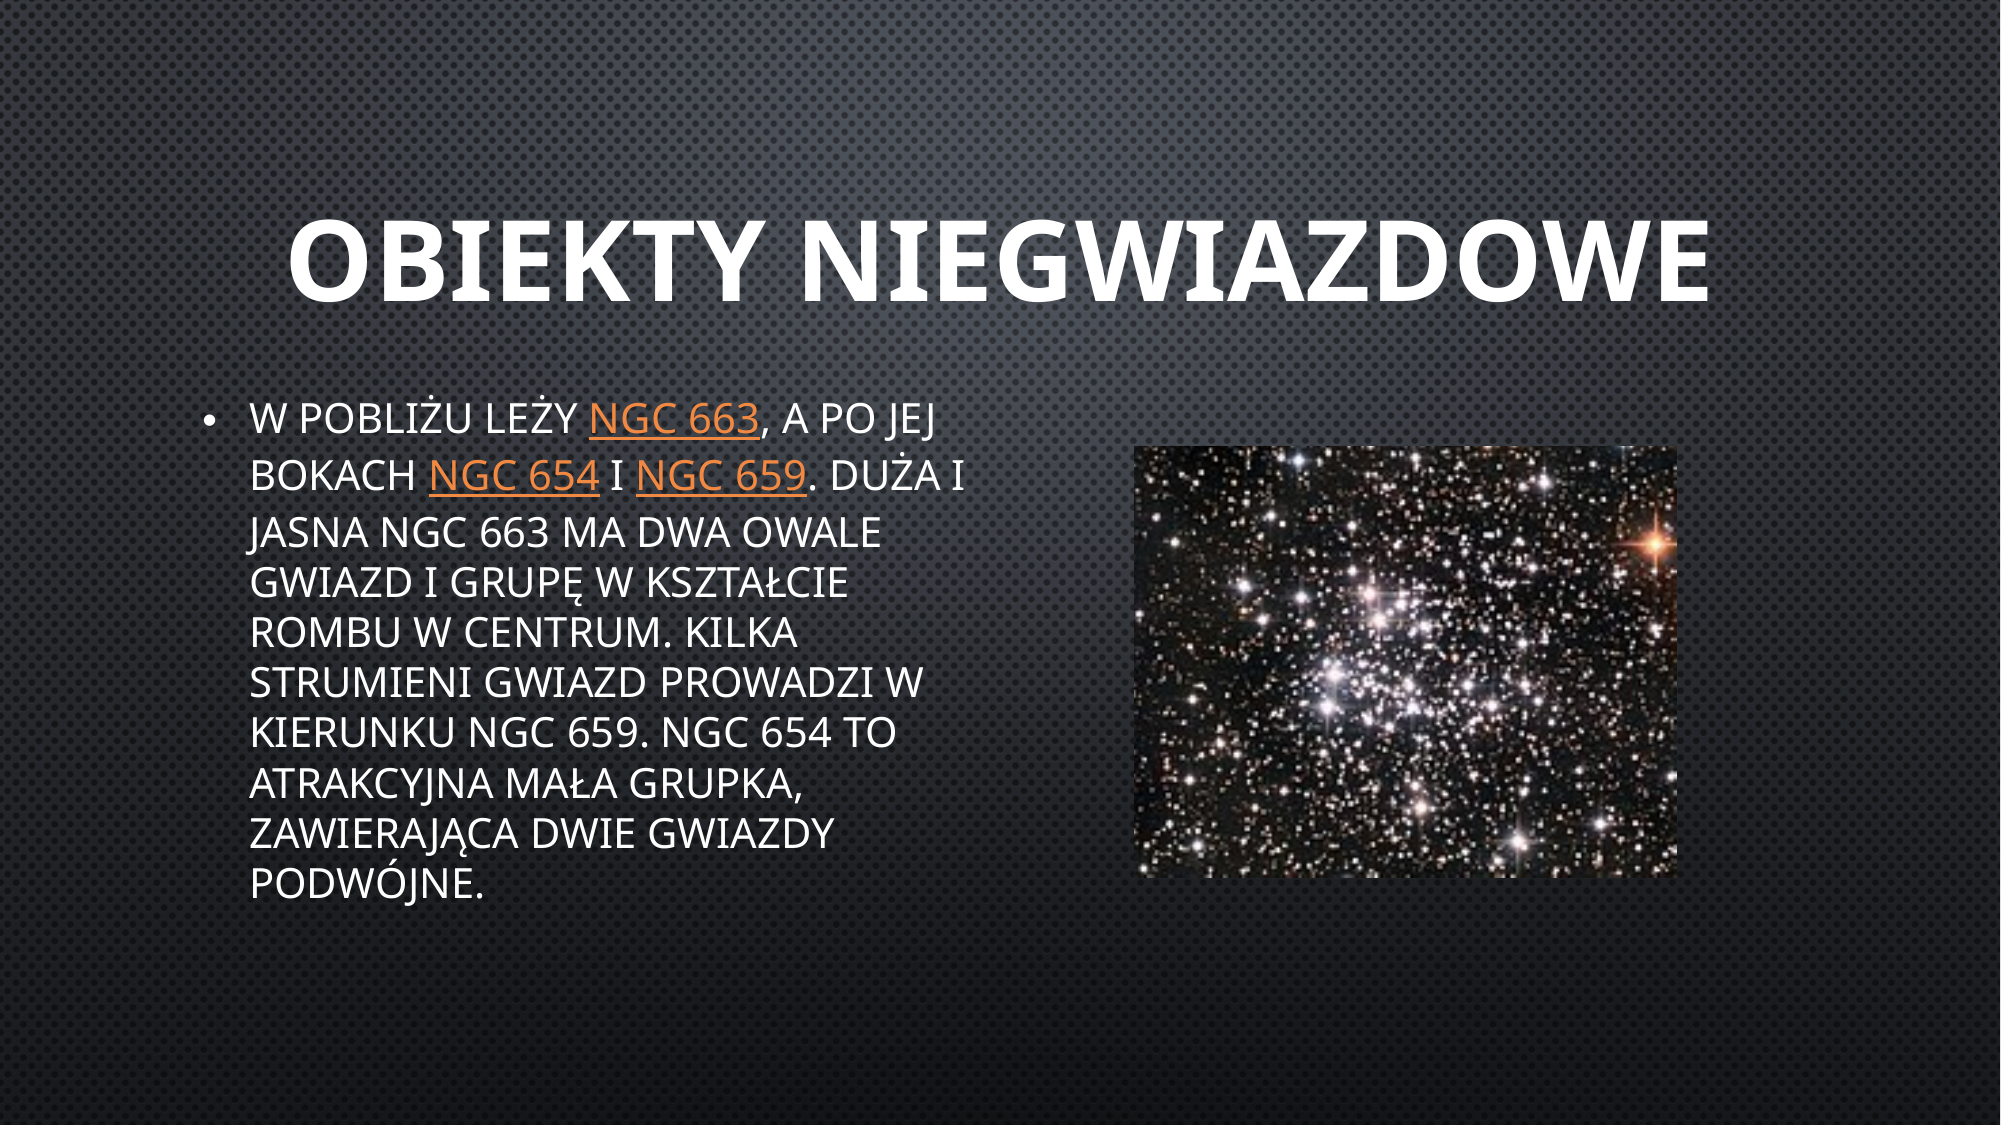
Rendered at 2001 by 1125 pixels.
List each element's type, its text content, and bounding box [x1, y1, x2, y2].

title Obiekty Niegwiazdowe [187, 99, 1813, 413]
list W pobliżu leży NGC 663, a po jej bokach NGC 654 i NGC 659. Duża i jasna NGC 663 ma dwa owale gwiazd i grupę w kształcie rombu w centrum. Kilka strumieni gwiazd prowadzi w kierunku NGC 659. NGC 654 to atrakcyjna mała grupka, zawierająca dwie gwiazdy podwójne. [187, 365, 1020, 1004]
picture [1133, 445, 1677, 878]
